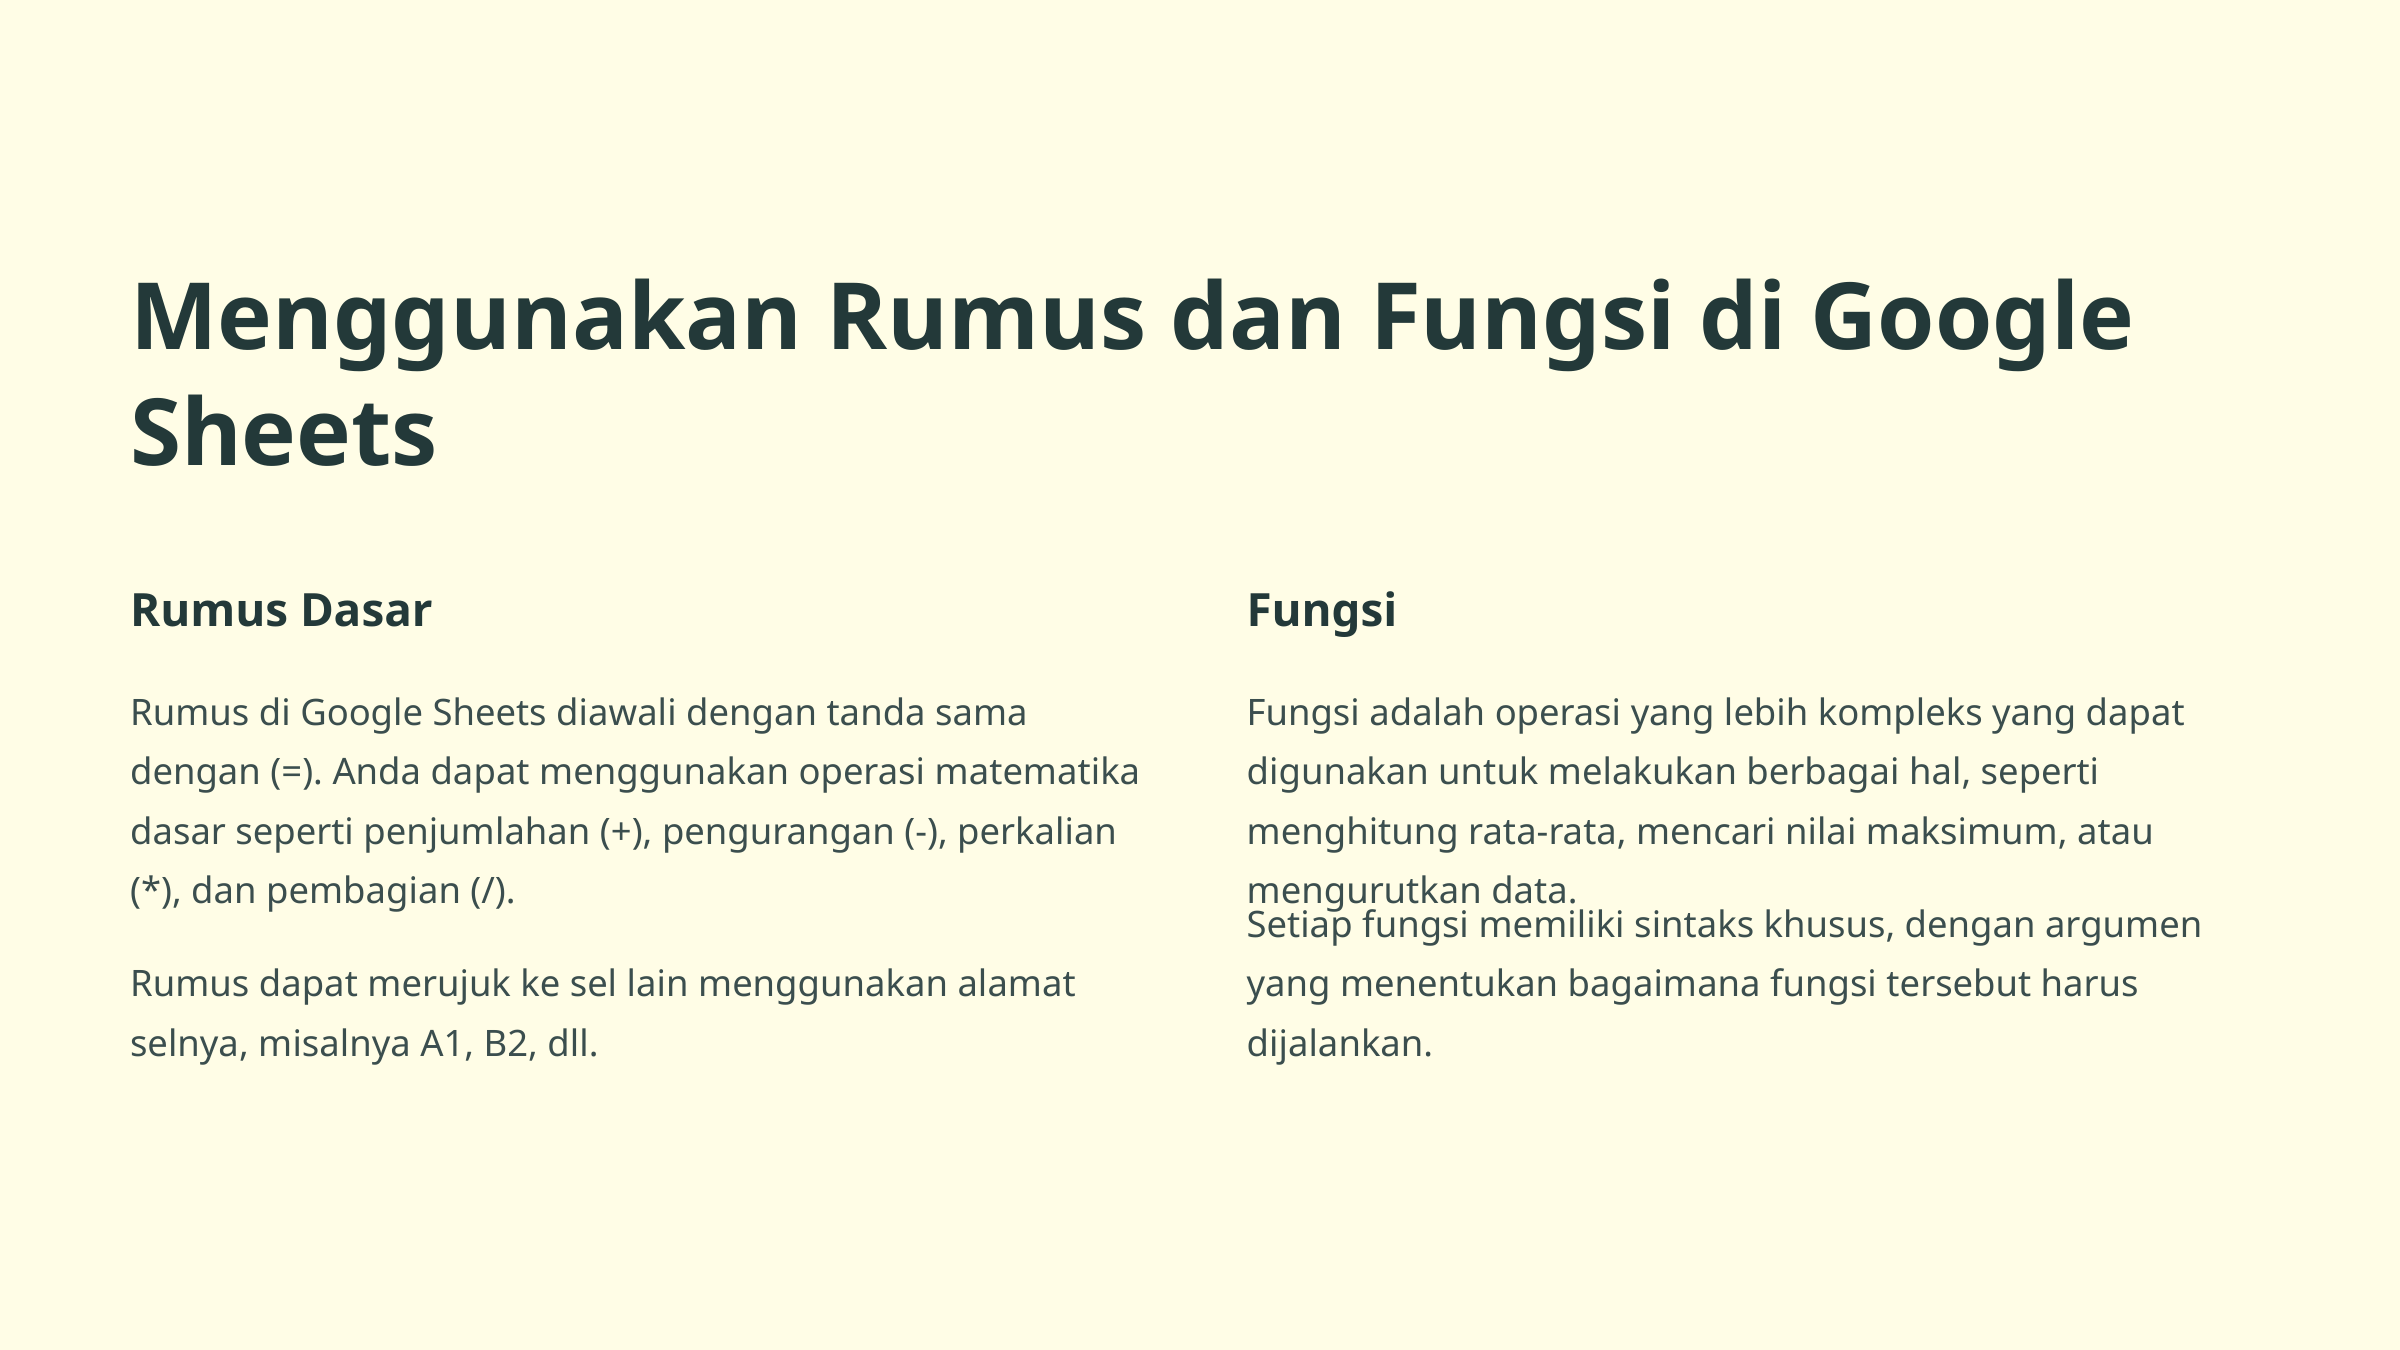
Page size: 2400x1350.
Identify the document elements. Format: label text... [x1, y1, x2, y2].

text_box Rumus di Google Sheets diawali dengan tanda sama dengan (=). Anda dapat menggunakan operasi matematika dasar seperti penjumlahan (+), pengurangan (-), perkalian (*), dan pembagian (/). [130, 673, 1155, 912]
text_box Rumus Dasar [130, 577, 596, 637]
text_box Fungsi adalah operasi yang lebih kompleks yang dapat digunakan untuk melakukan berbagai hal, seperti menghitung rata-rata, mencari nilai maksimum, atau mengurutkan data. [1246, 673, 2271, 852]
text_box Menggunakan Rumus dan Fungsi di Google Sheets [130, 252, 2270, 485]
text_box Setiap fungsi memiliki sintaks khusus, dengan argumen yang menentukan bagaimana fungsi tersebut harus dijalankan. [1246, 885, 2271, 1005]
text_box Rumus dapat merujuk ke sel lain menggunakan alamat selnya, misalnya A1, B2, dll. [130, 944, 1155, 1064]
text_box Fungsi [1246, 577, 1712, 637]
